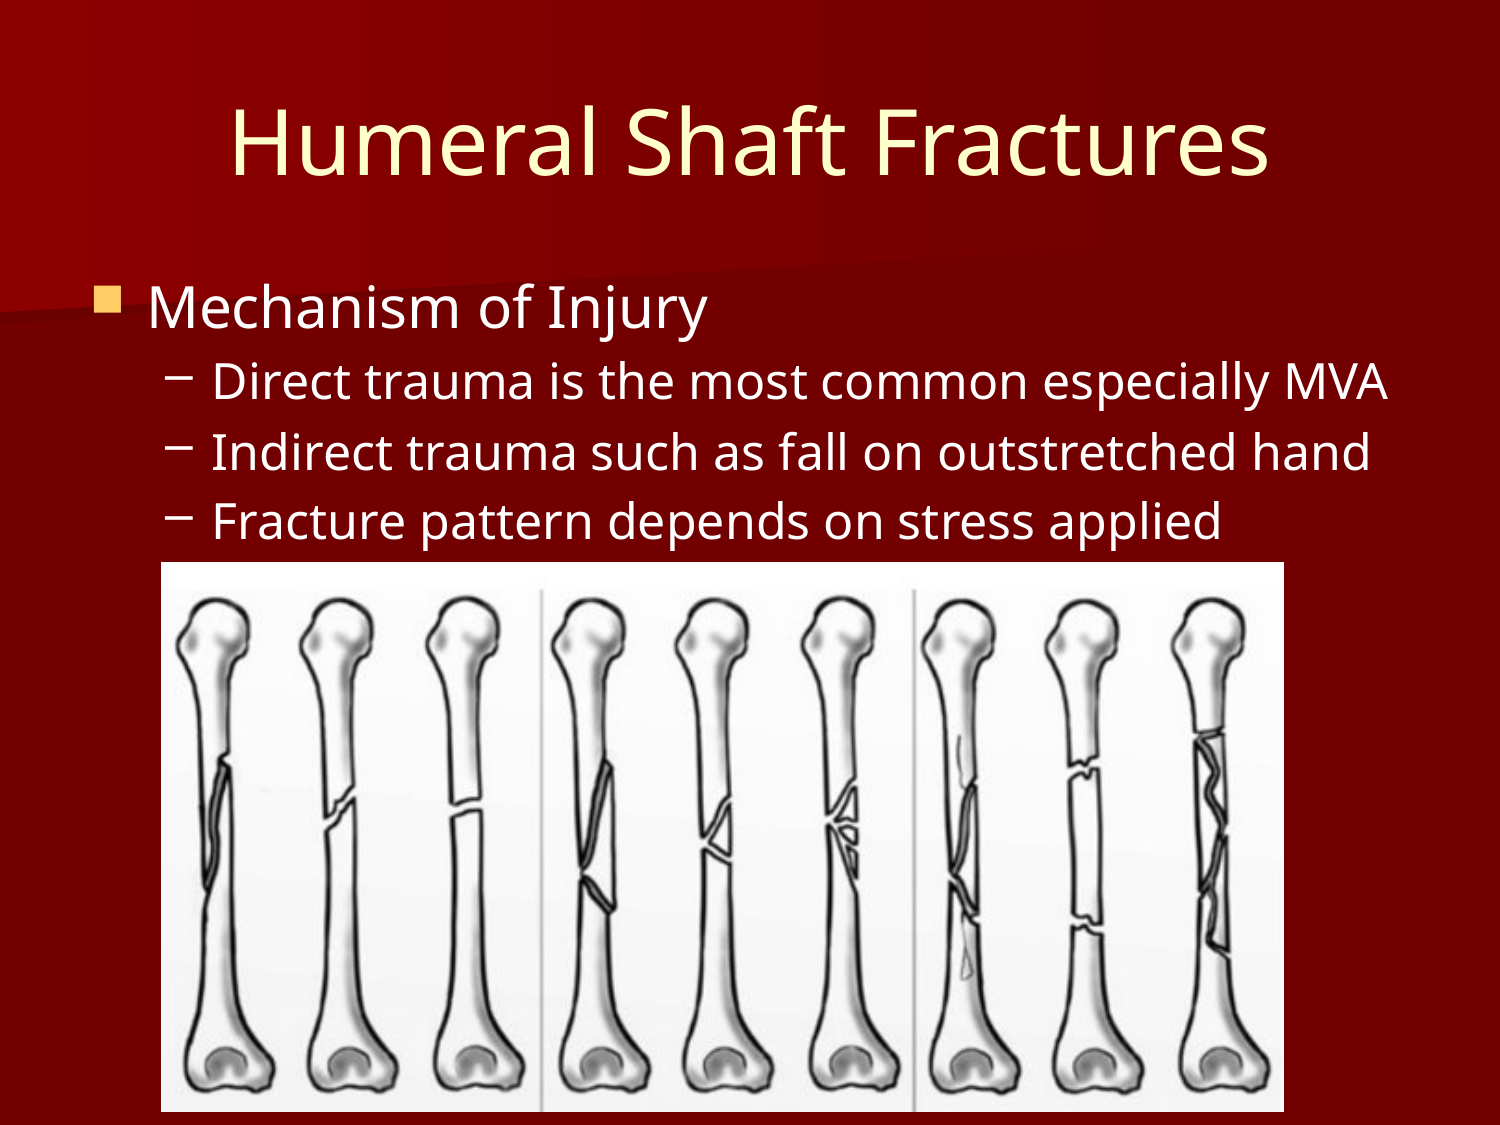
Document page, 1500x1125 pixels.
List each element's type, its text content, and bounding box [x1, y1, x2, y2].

title Humeral Shaft Fractures [74, 44, 1426, 233]
list Mechanism of Injury Direct trauma is the most common especially MVA Indirect trauma such as fall on outstretched hand Fracture pattern depends on stress applied [74, 262, 1426, 1001]
picture [161, 562, 1285, 1112]
